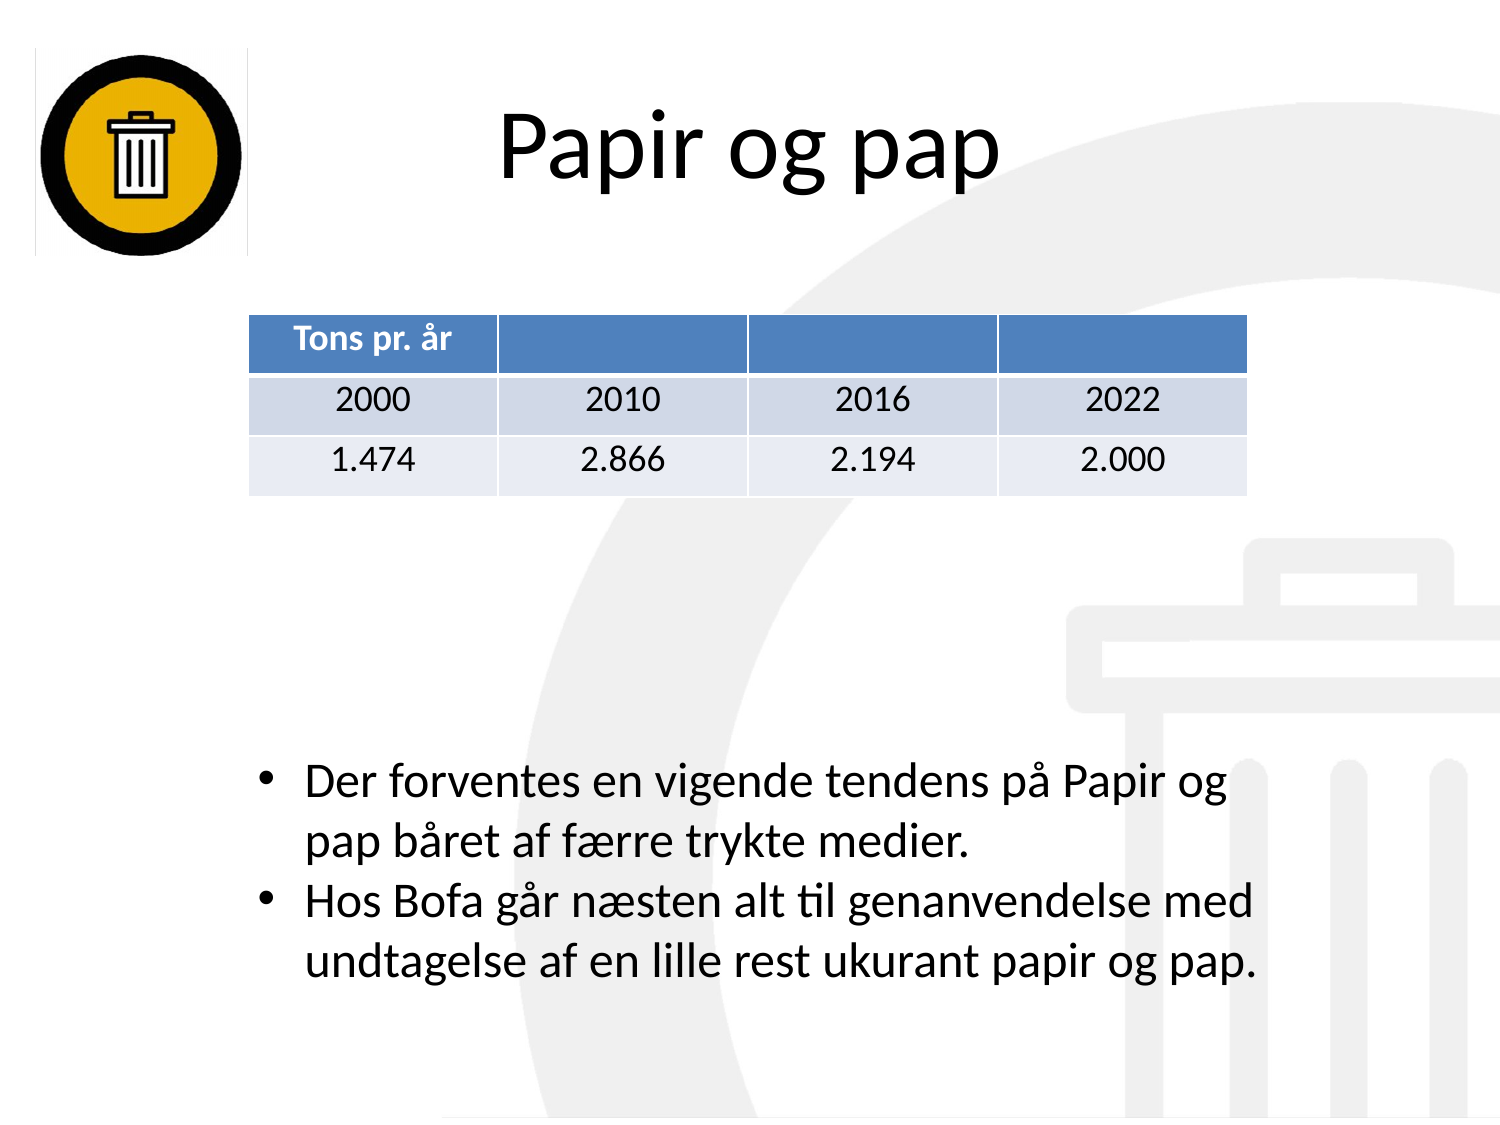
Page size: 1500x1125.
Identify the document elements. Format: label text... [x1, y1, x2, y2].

text_box Der forventes en vigende tendens på Papir og pap båret af færre trykte medier. Hos Bofa går næsten alt til genanvendelse med undtagelse af en lille rest ukurant papir og pap. [242, 739, 436, 1092]
table_cell 2000 [249, 378, 436, 435]
table_cell 1.474 [249, 437, 436, 496]
picture [441, 0, 1500, 1119]
table_header Tons pr. år [249, 315, 436, 373]
title Papir og pap [75, 45, 436, 233]
picture [35, 48, 249, 256]
